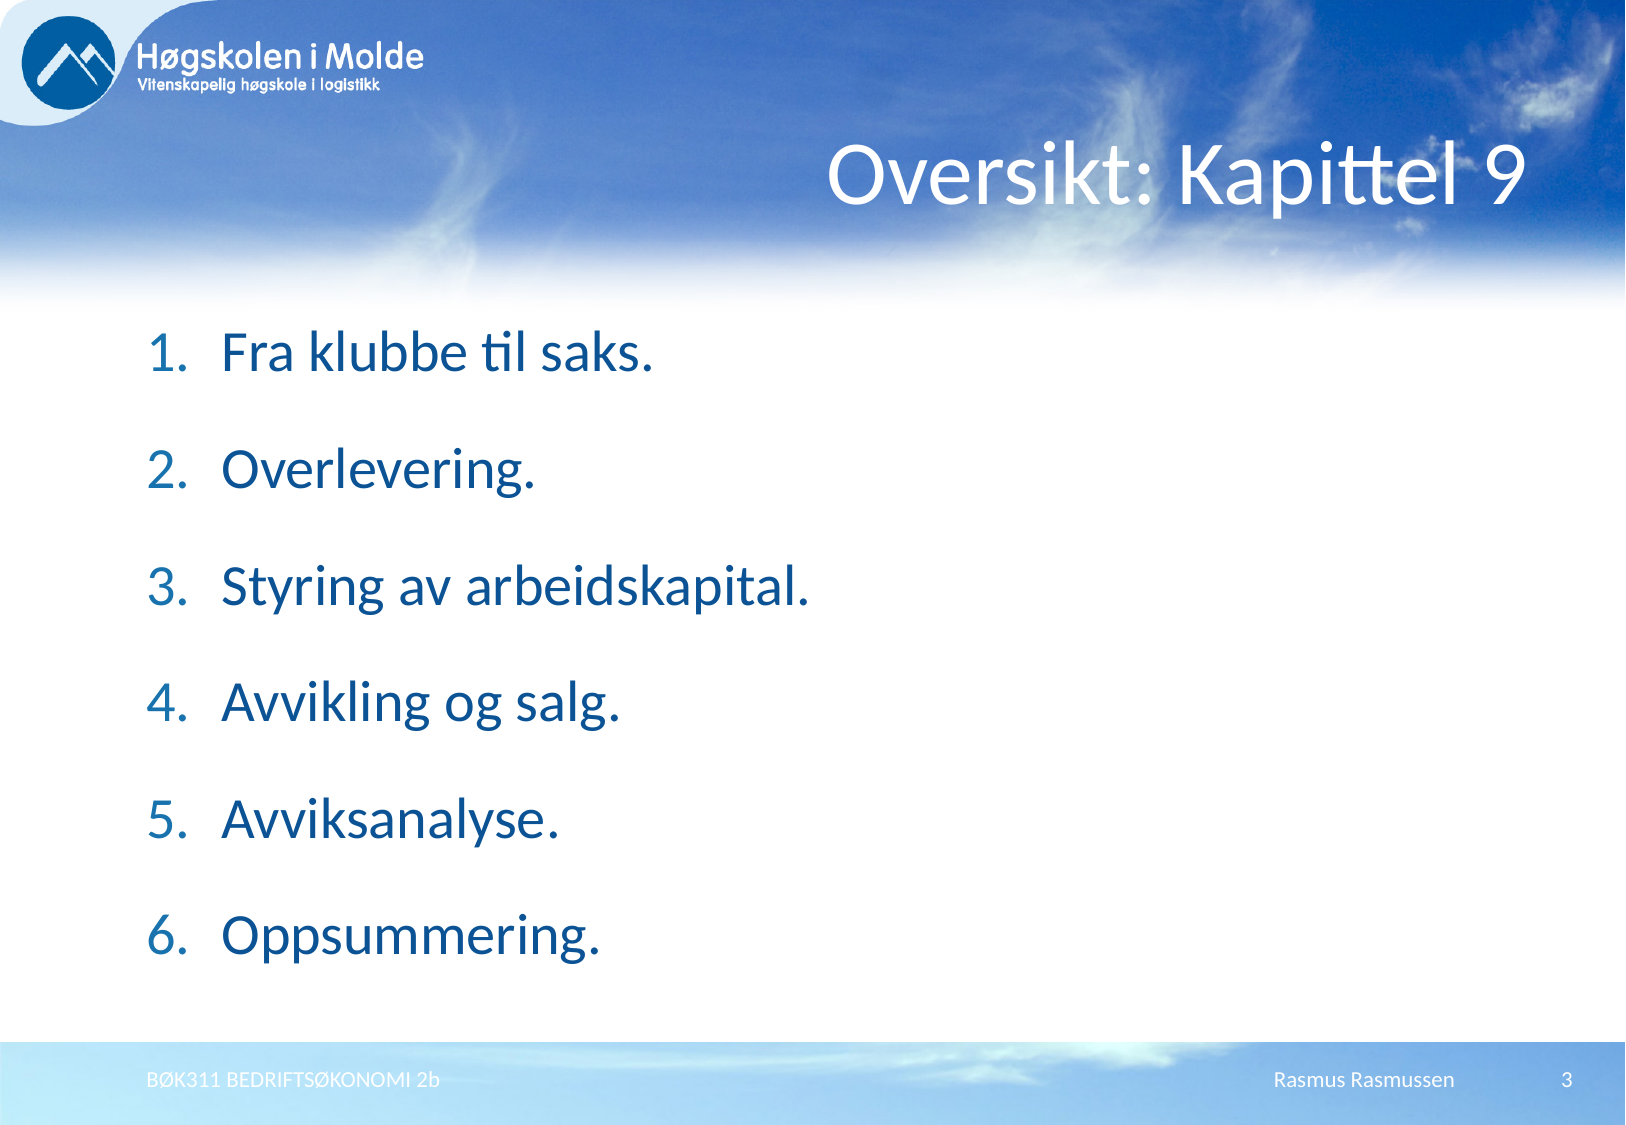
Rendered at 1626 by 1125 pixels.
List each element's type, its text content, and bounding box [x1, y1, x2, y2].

slide_number Rasmus Rasmussen [1166, 1048, 1471, 1109]
slide_number 3 [1493, 1048, 1588, 1109]
picture [0, 1042, 1625, 1125]
list Fra klubbe til saks. Overlevering. Styring av arbeidskapital. Avvikling og salg. Avviksanalyse. Oppsummering. [131, 270, 1494, 991]
footer BØK311 BEDRIFTSØKONOMI 2b [131, 1048, 1166, 1109]
title Oversikt: Kapittel 9 [131, 105, 1544, 235]
picture [0, 0, 1625, 310]
